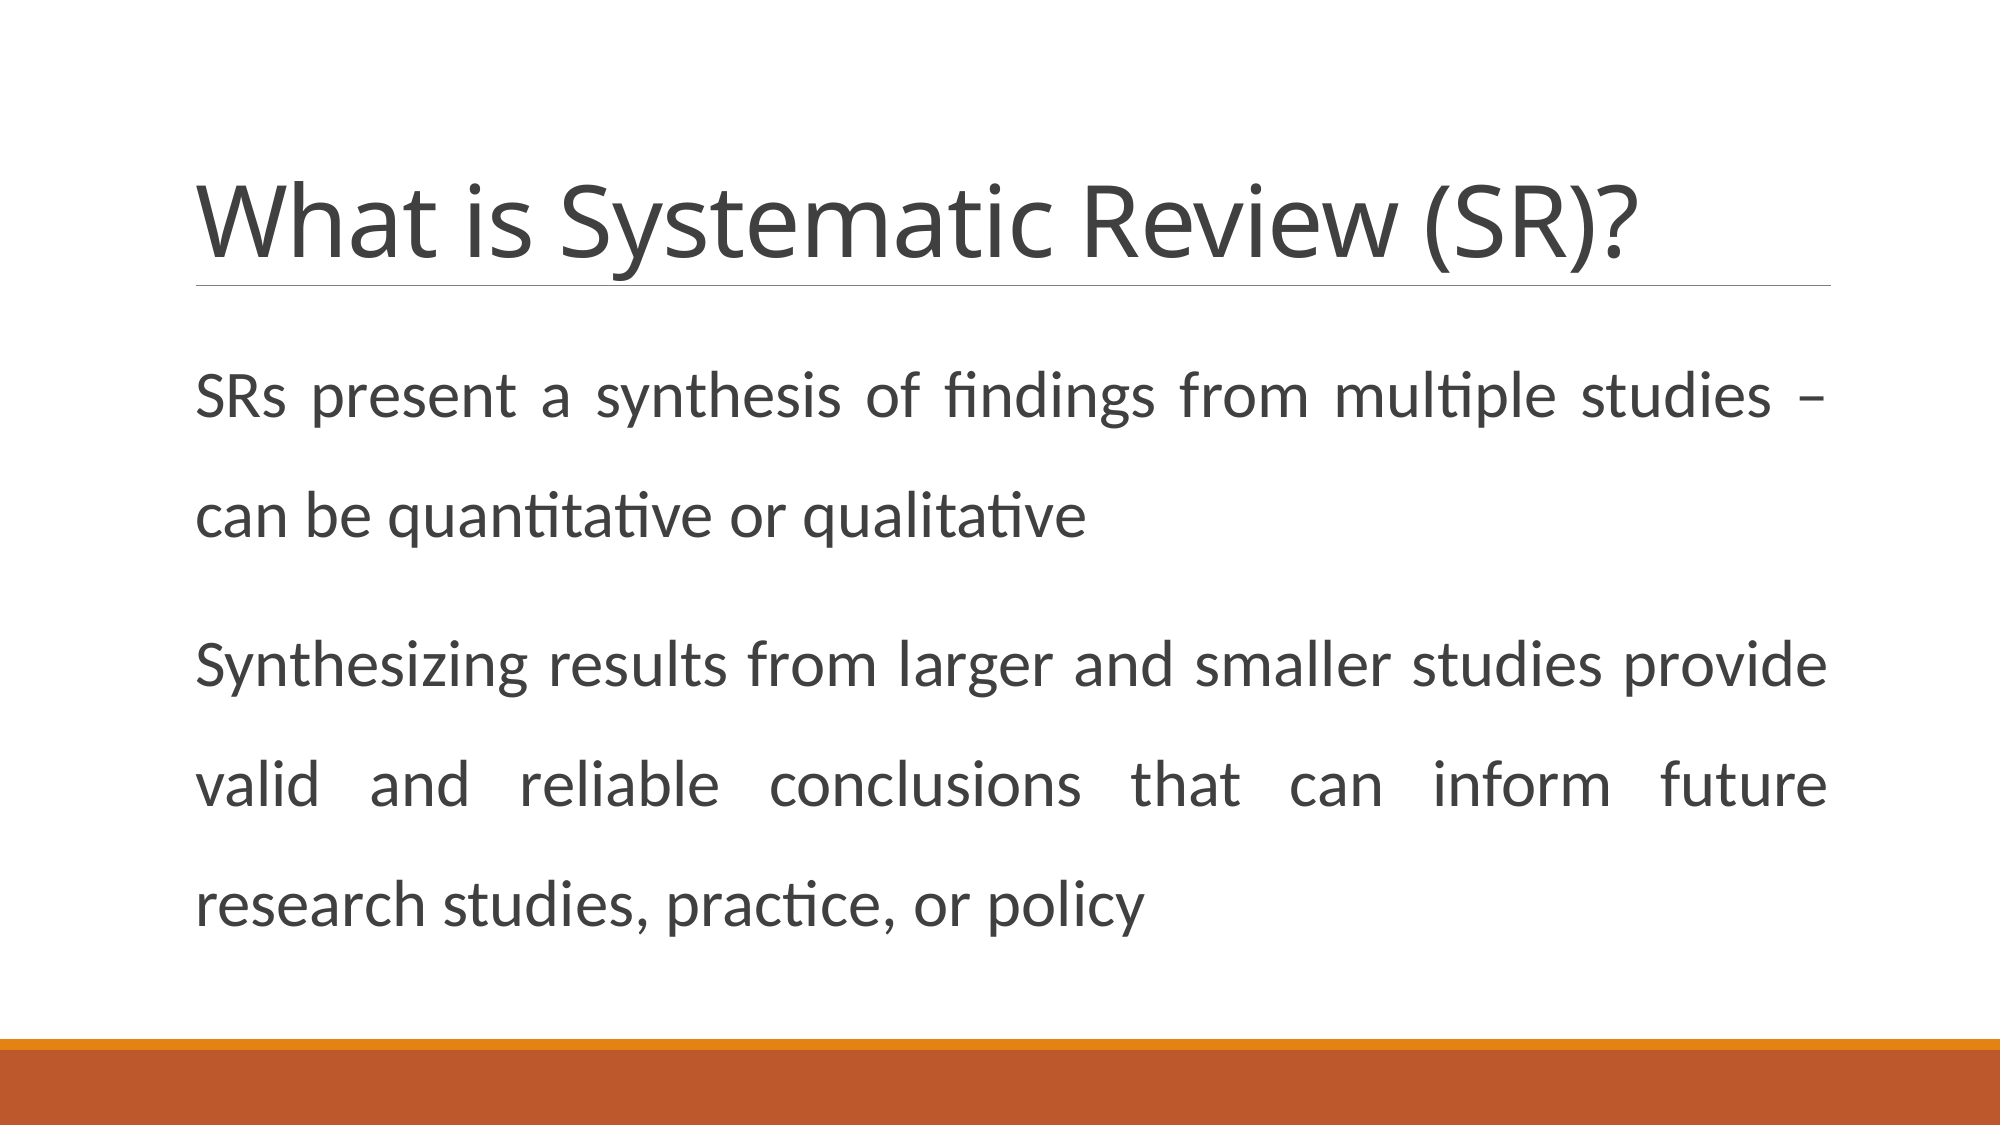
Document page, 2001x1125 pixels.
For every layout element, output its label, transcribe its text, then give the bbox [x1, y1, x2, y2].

title What is Systematic Review (SR)? [180, 47, 1830, 285]
list SRs present a synthesis of findings from multiple studies – can be quantitative or qualitative Synthesizing results from larger and smaller studies provide valid and reliable conclusions that can inform future research studies, practice, or policy [180, 302, 1830, 963]
